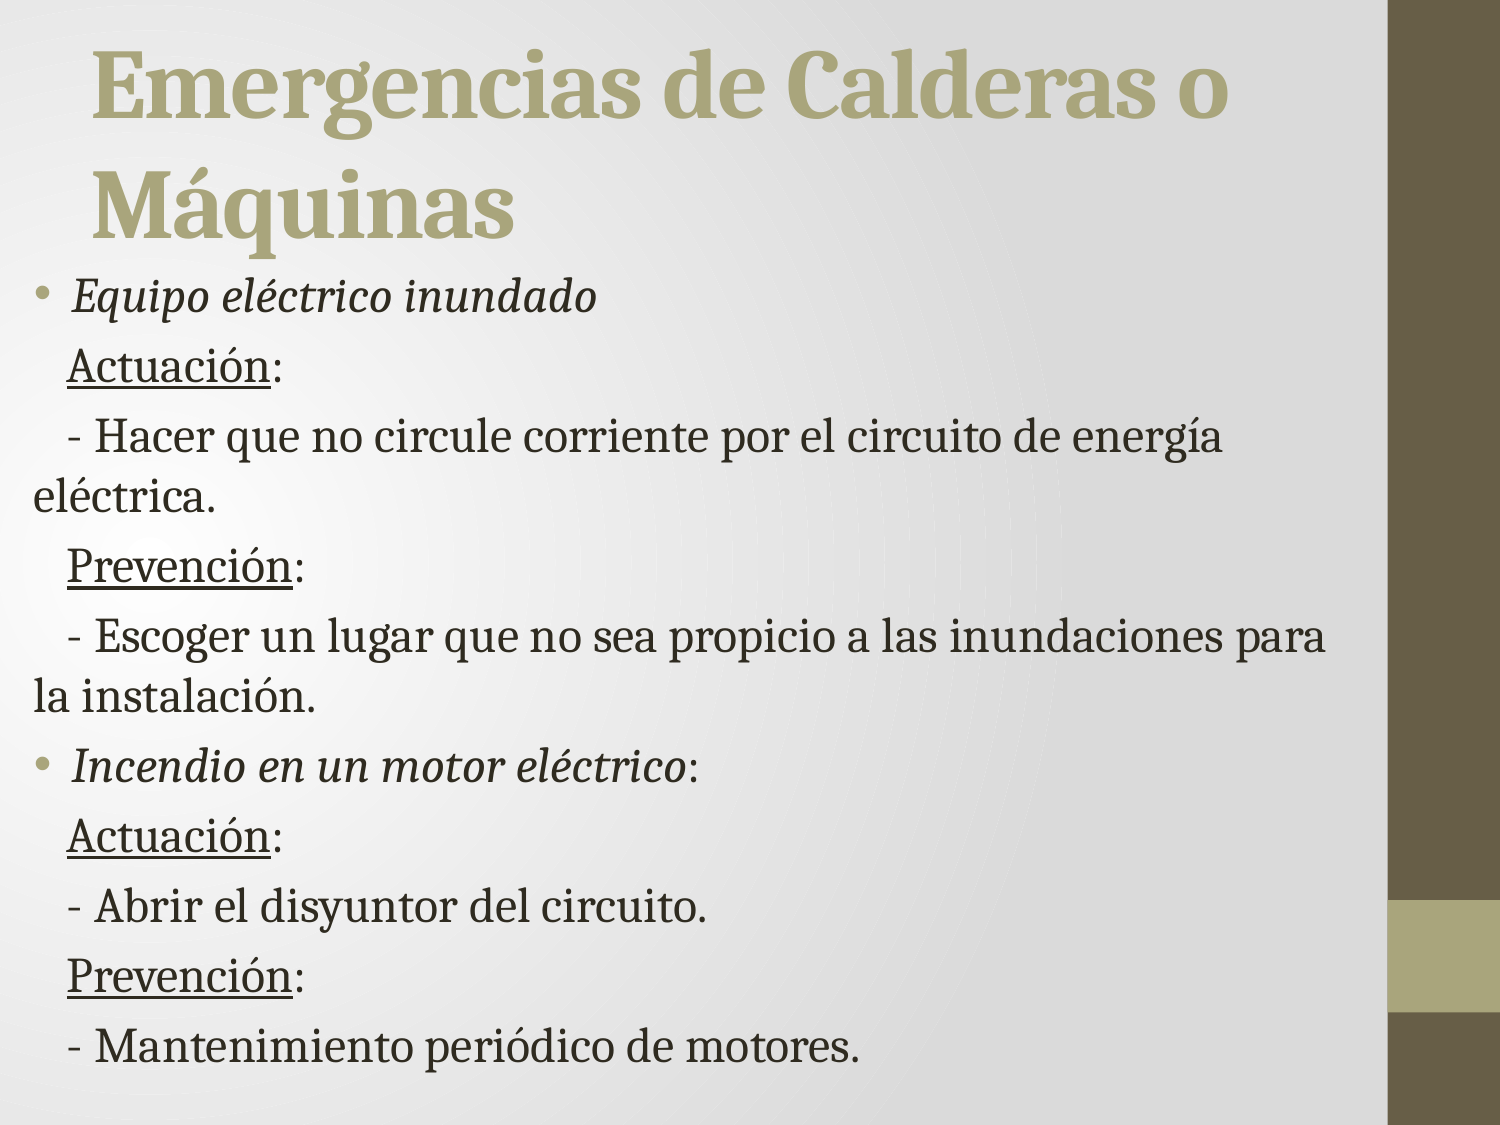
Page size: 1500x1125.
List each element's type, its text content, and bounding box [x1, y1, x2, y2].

list Equipo eléctrico inundado Actuación: - Hacer que no circule corriente por el circuito de energía eléctrica. Prevención: - Escoger un lugar que no sea propicio a las inundaciones para la instalación. Incendio en un motor eléctrico: Actuación: - Abrir el disyuntor del circuito. Prevención: - Mantenimiento periódico de motores. [0, 255, 1389, 1125]
title Emergencias de Calderas o Máquinas [75, 45, 1325, 233]
